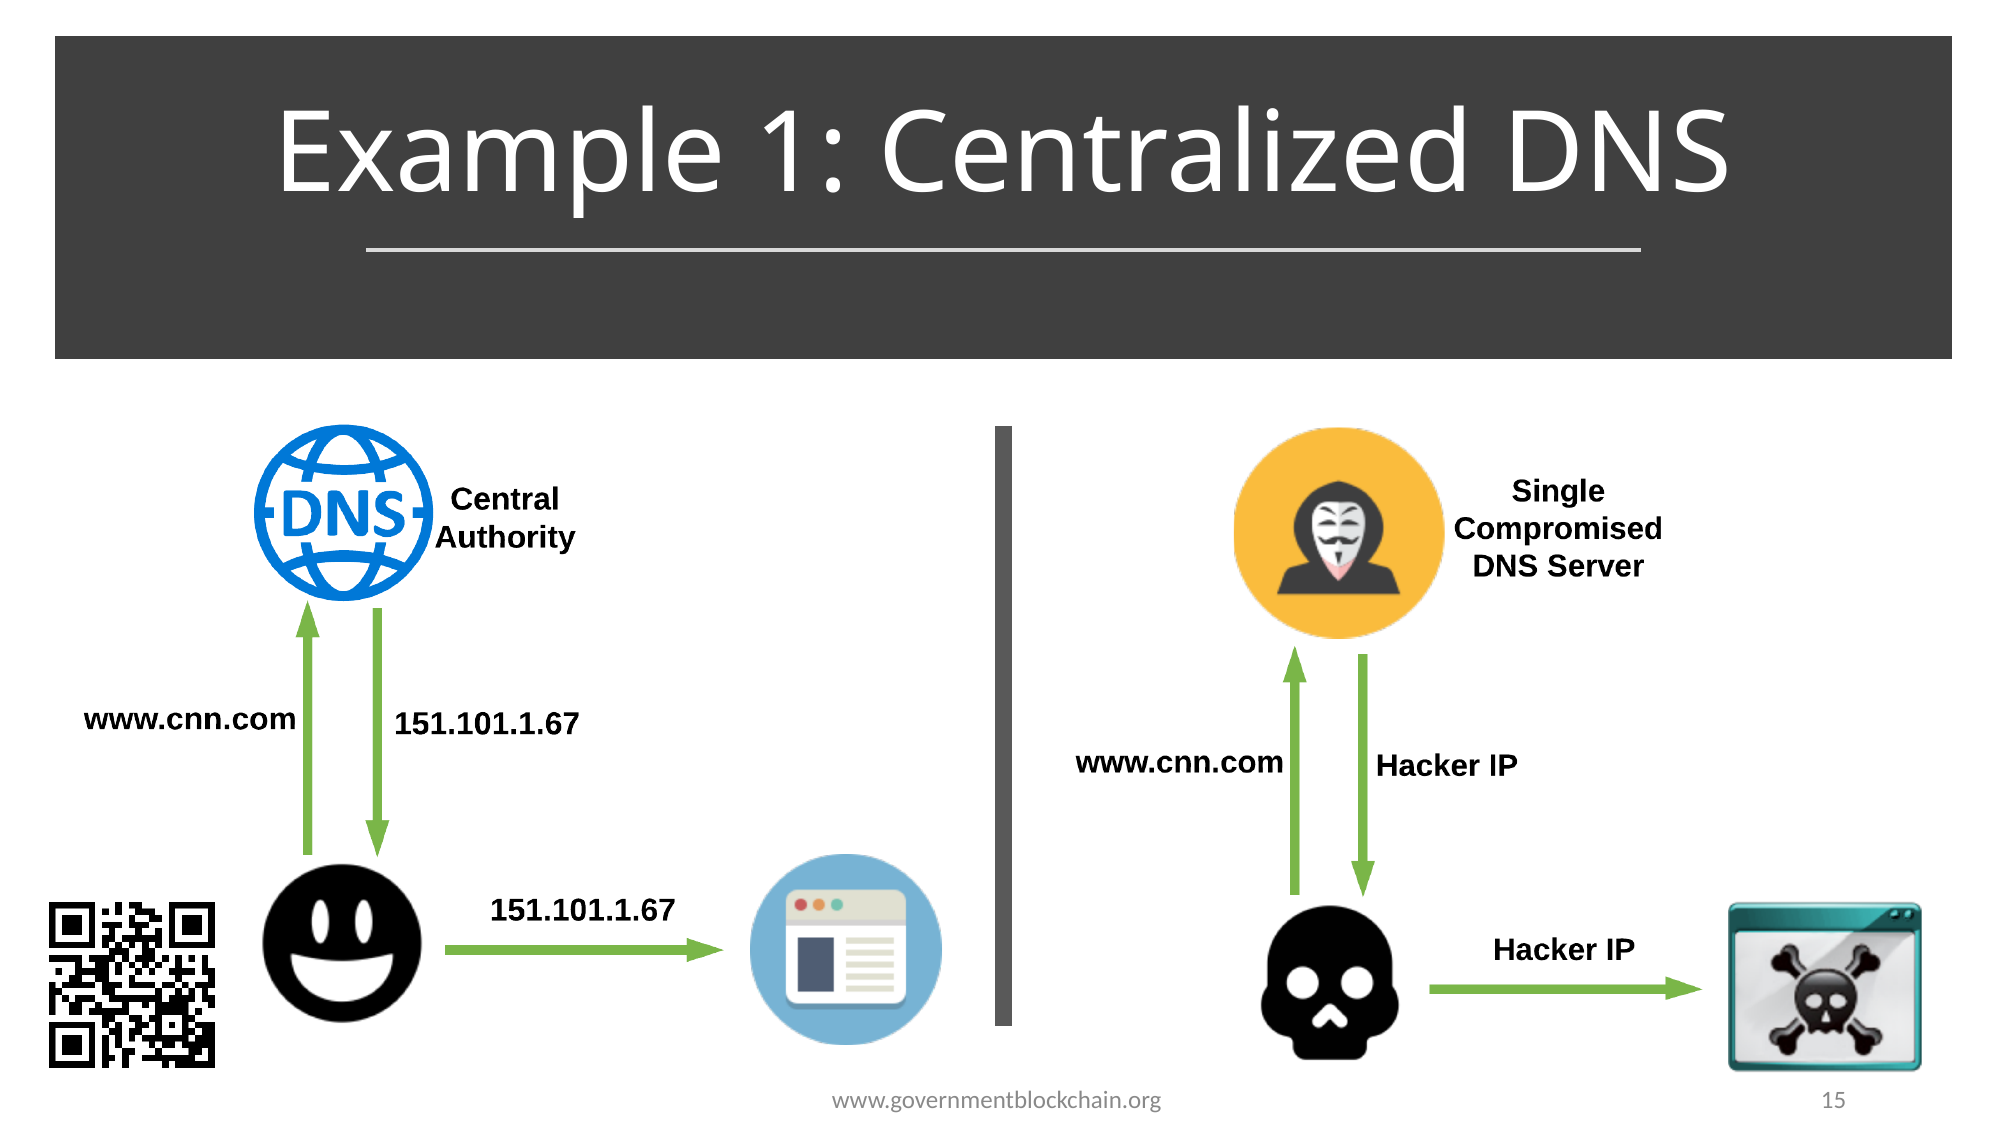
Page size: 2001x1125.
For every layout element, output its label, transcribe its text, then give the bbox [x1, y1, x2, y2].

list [62, 418, 958, 1045]
picture [1058, 418, 1939, 1074]
picture [37, 890, 227, 1080]
title Example 1: Centralized DNS [89, 71, 1917, 224]
slide_number 15 [1411, 1074, 1862, 1125]
text_box [64, 45, 1942, 350]
footer www.governmentblockchain.org [662, 1069, 1338, 1125]
